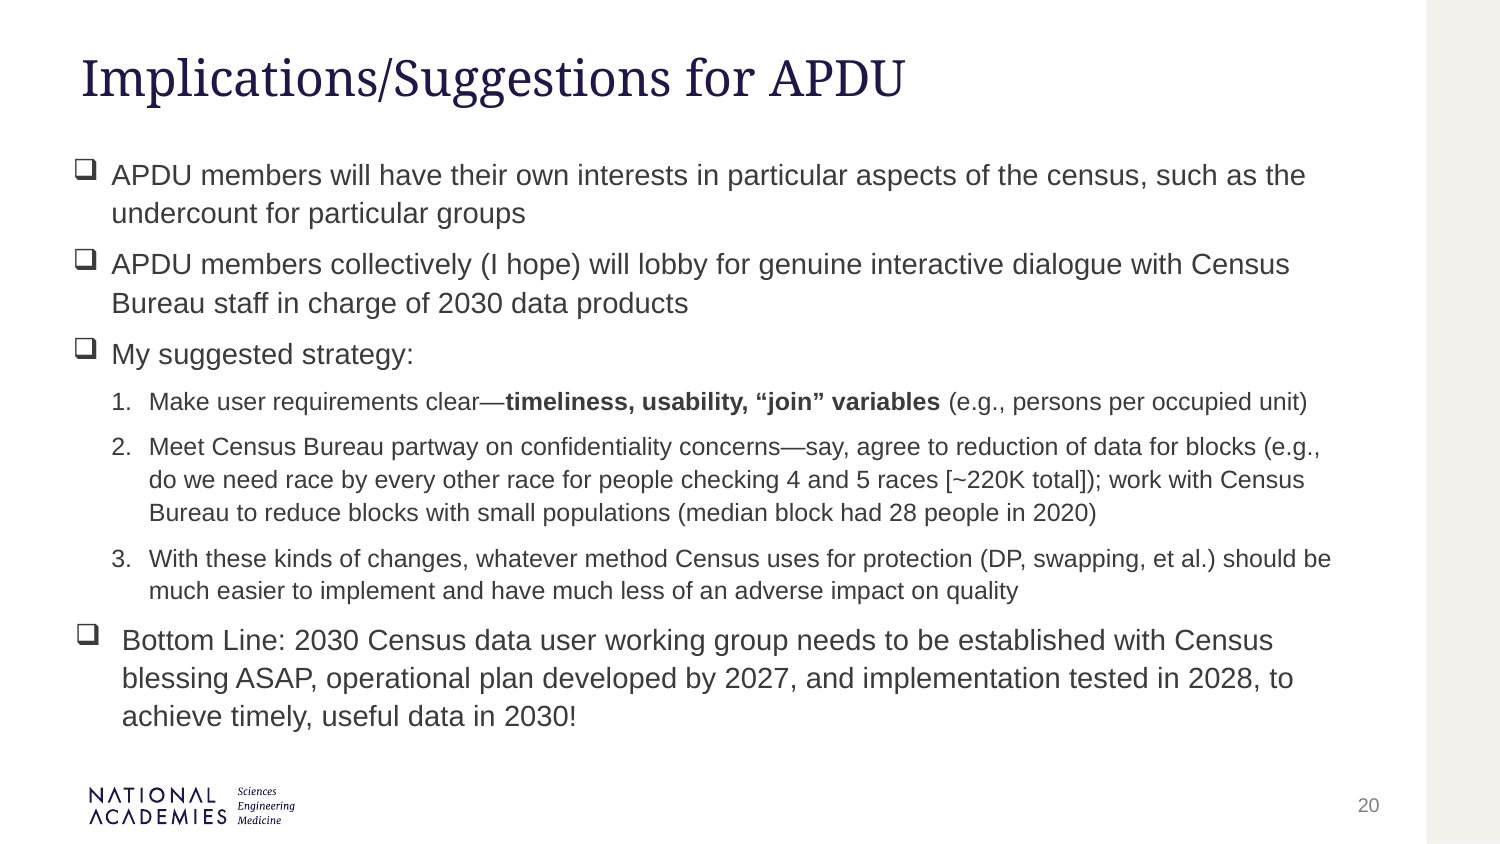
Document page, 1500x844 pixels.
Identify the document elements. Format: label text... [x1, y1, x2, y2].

title Implications/Suggestions for APDU [81, 53, 1355, 160]
slide_number 20 [1330, 792, 1380, 817]
list APDU members will have their own interests in particular aspects of the census, such as the undercount for particular groups APDU members collectively (I hope) will lobby for genuine interactive dialogue with Census Bureau staff in charge of 2030 data products My suggested strategy: Make user requirements clear—timeliness, usability, “join” variables (e.g., persons per occupied unit) Meet Census Bureau partway on confidentiality concerns—say, agree to reduction of data for blocks (e.g., do we need race by every other race for people checking 4 and 5 races [~220K total]); work with Census Bureau to reduce blocks with small populations (median block had 28 people in 2020) With these kinds of changes, whatever method Census uses for protection (DP, swapping, et al.) should be much easier to implement and have much less of an adverse impact on quality Bottom Line: 2030 Census data user working group needs to be established with Census blessing ASAP, operational plan developed by 2027, and implementation tested in 2028, to achieve timely, useful data in 2030! [72, 152, 1346, 649]
